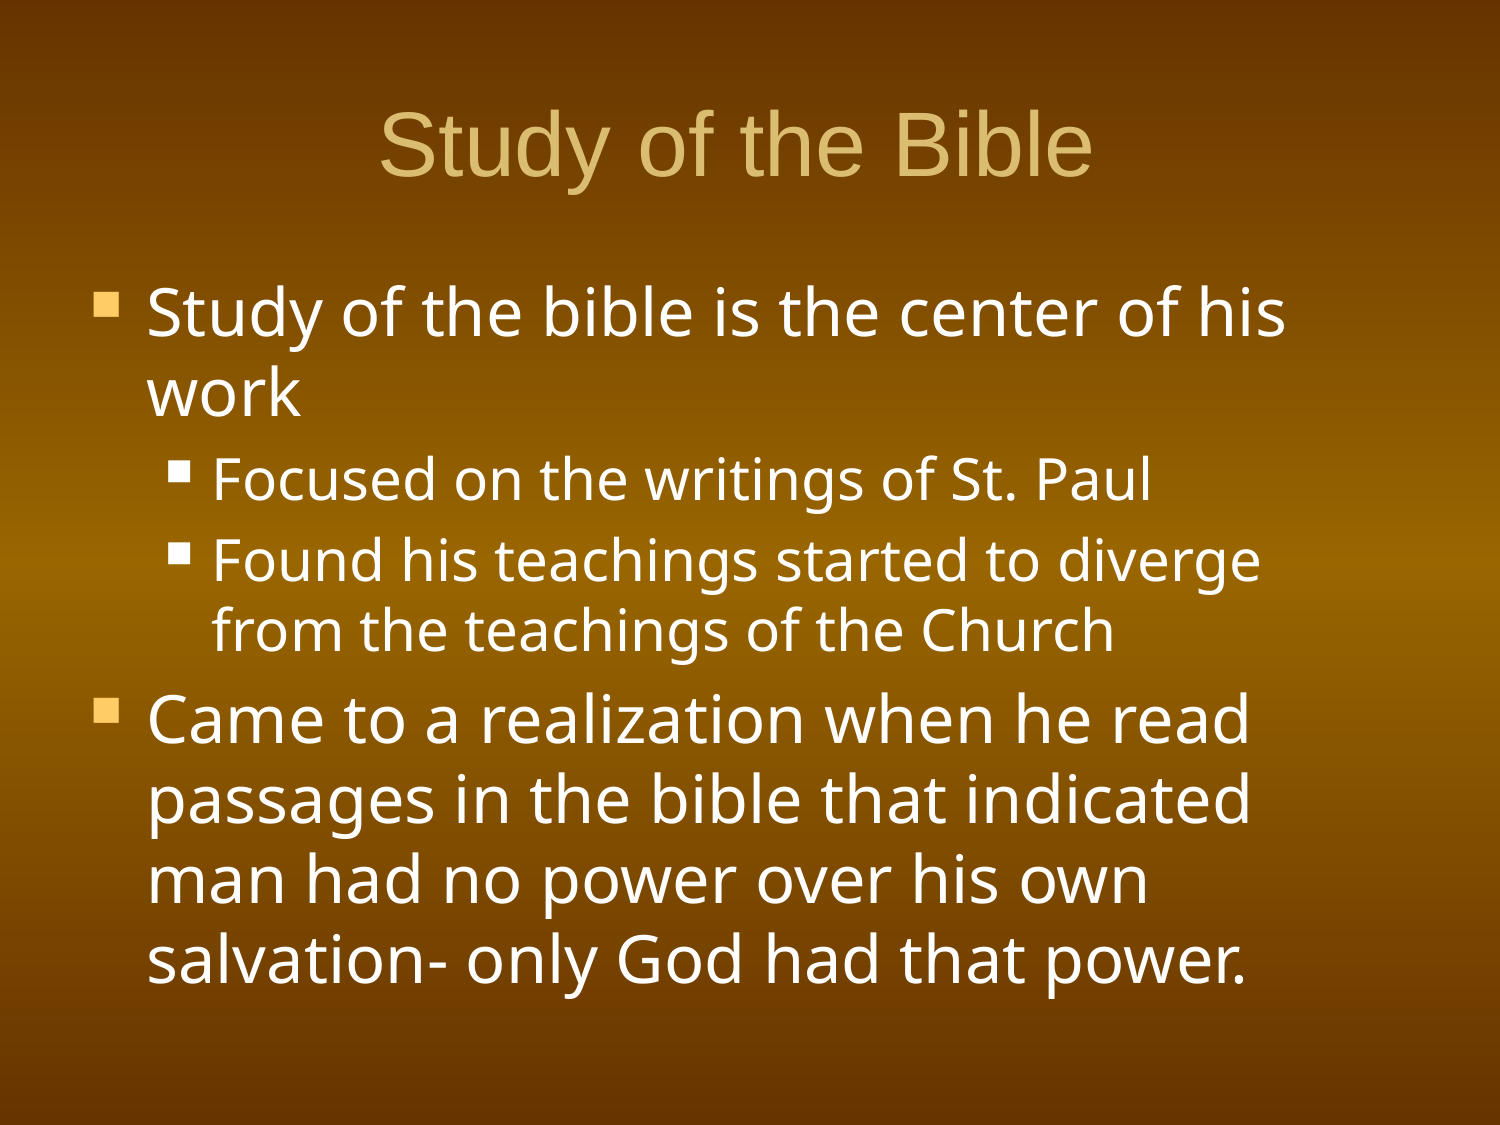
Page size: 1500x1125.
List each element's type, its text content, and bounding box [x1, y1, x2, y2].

list Study of the bible is the center of his work Focused on the writings of St. Paul Found his teachings started to diverge from the teachings of the Church Came to a realization when he read passages in the bible that indicated man had no power over his own salvation- only God had that power. [74, 262, 1426, 1006]
title Study of the Bible [74, 45, 1426, 234]
